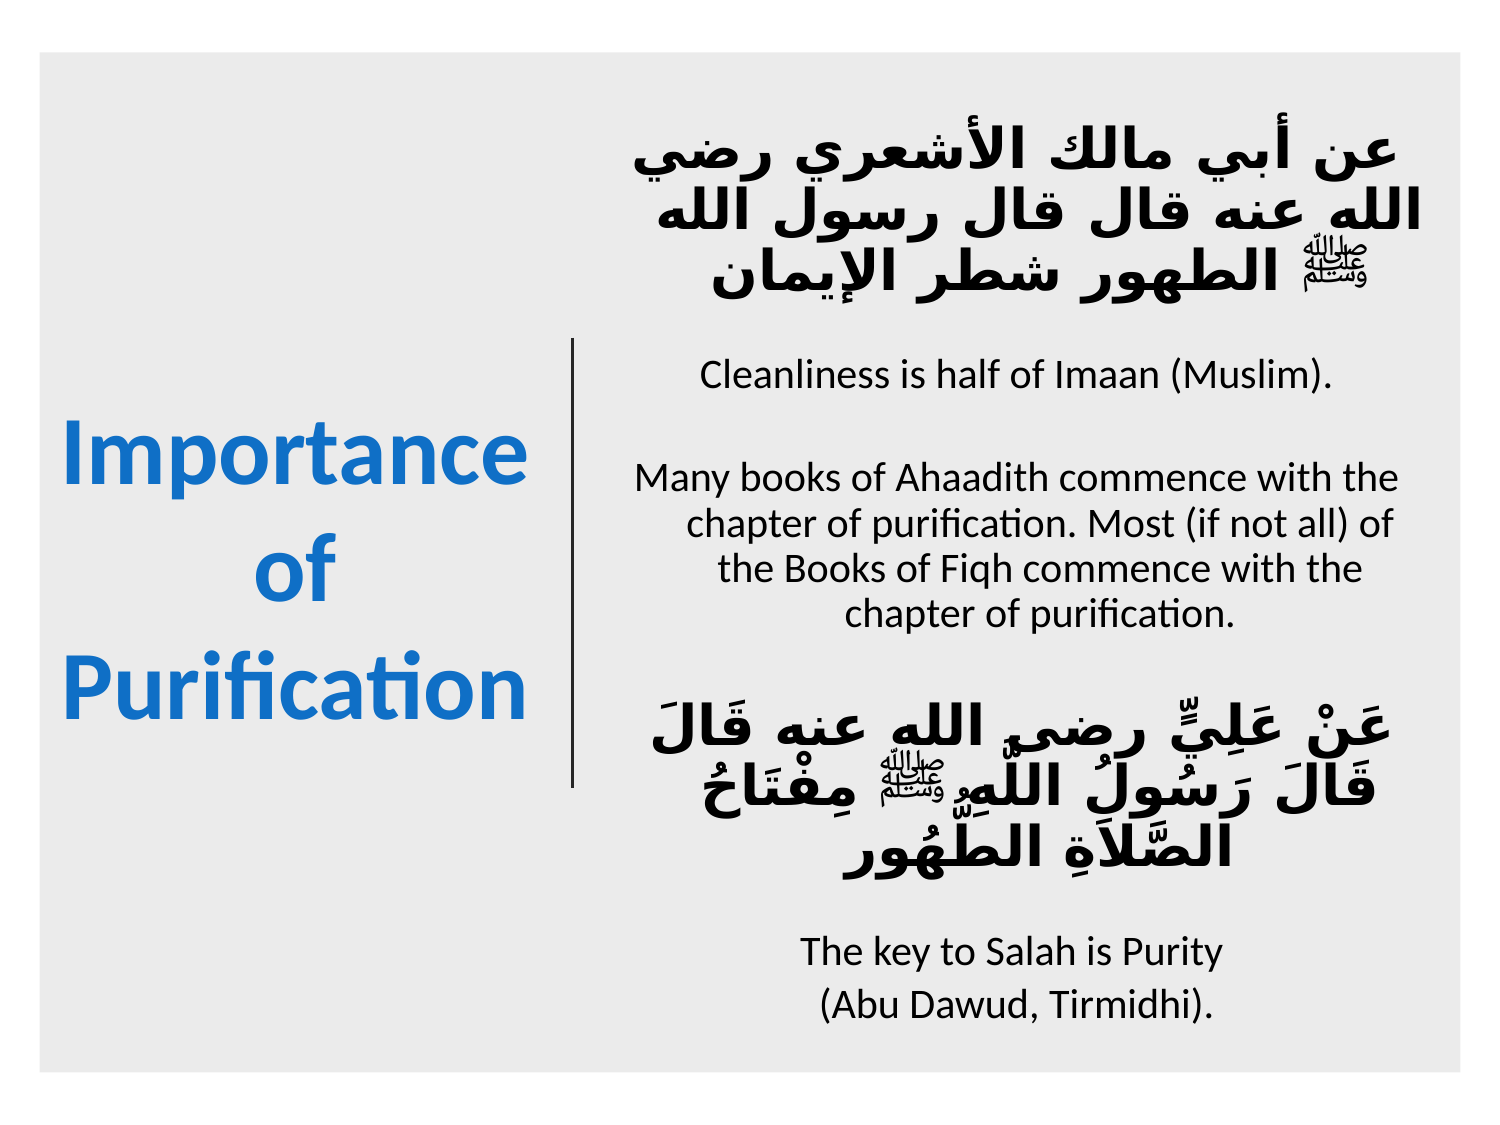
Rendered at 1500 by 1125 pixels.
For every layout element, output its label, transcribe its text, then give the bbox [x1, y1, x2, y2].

list عن أبي مالك الأشعري رضي الله عنه قال‏ قال رسول الله ﷺ‏ ‏الطهور شطر الإيمان Cleanliness is half of Imaan (Muslim). Many books of Ahaadith commence with the chapter of purification. Most (if not all) of the Books of Fiqh commence with the chapter of purification. عَنْ عَلِيٍّ رضى الله عنه قَالَ قَالَ رَسُولُ اللَّهِ ﷺ ‏مِفْتَاحُ الصَّلاَةِ الطُّهُور The key to Salah is Purity (Abu Dawud, Tirmidhi). [592, 101, 1441, 1047]
text_box [37, 50, 1462, 1074]
title Importance of Purification [41, 158, 550, 967]
